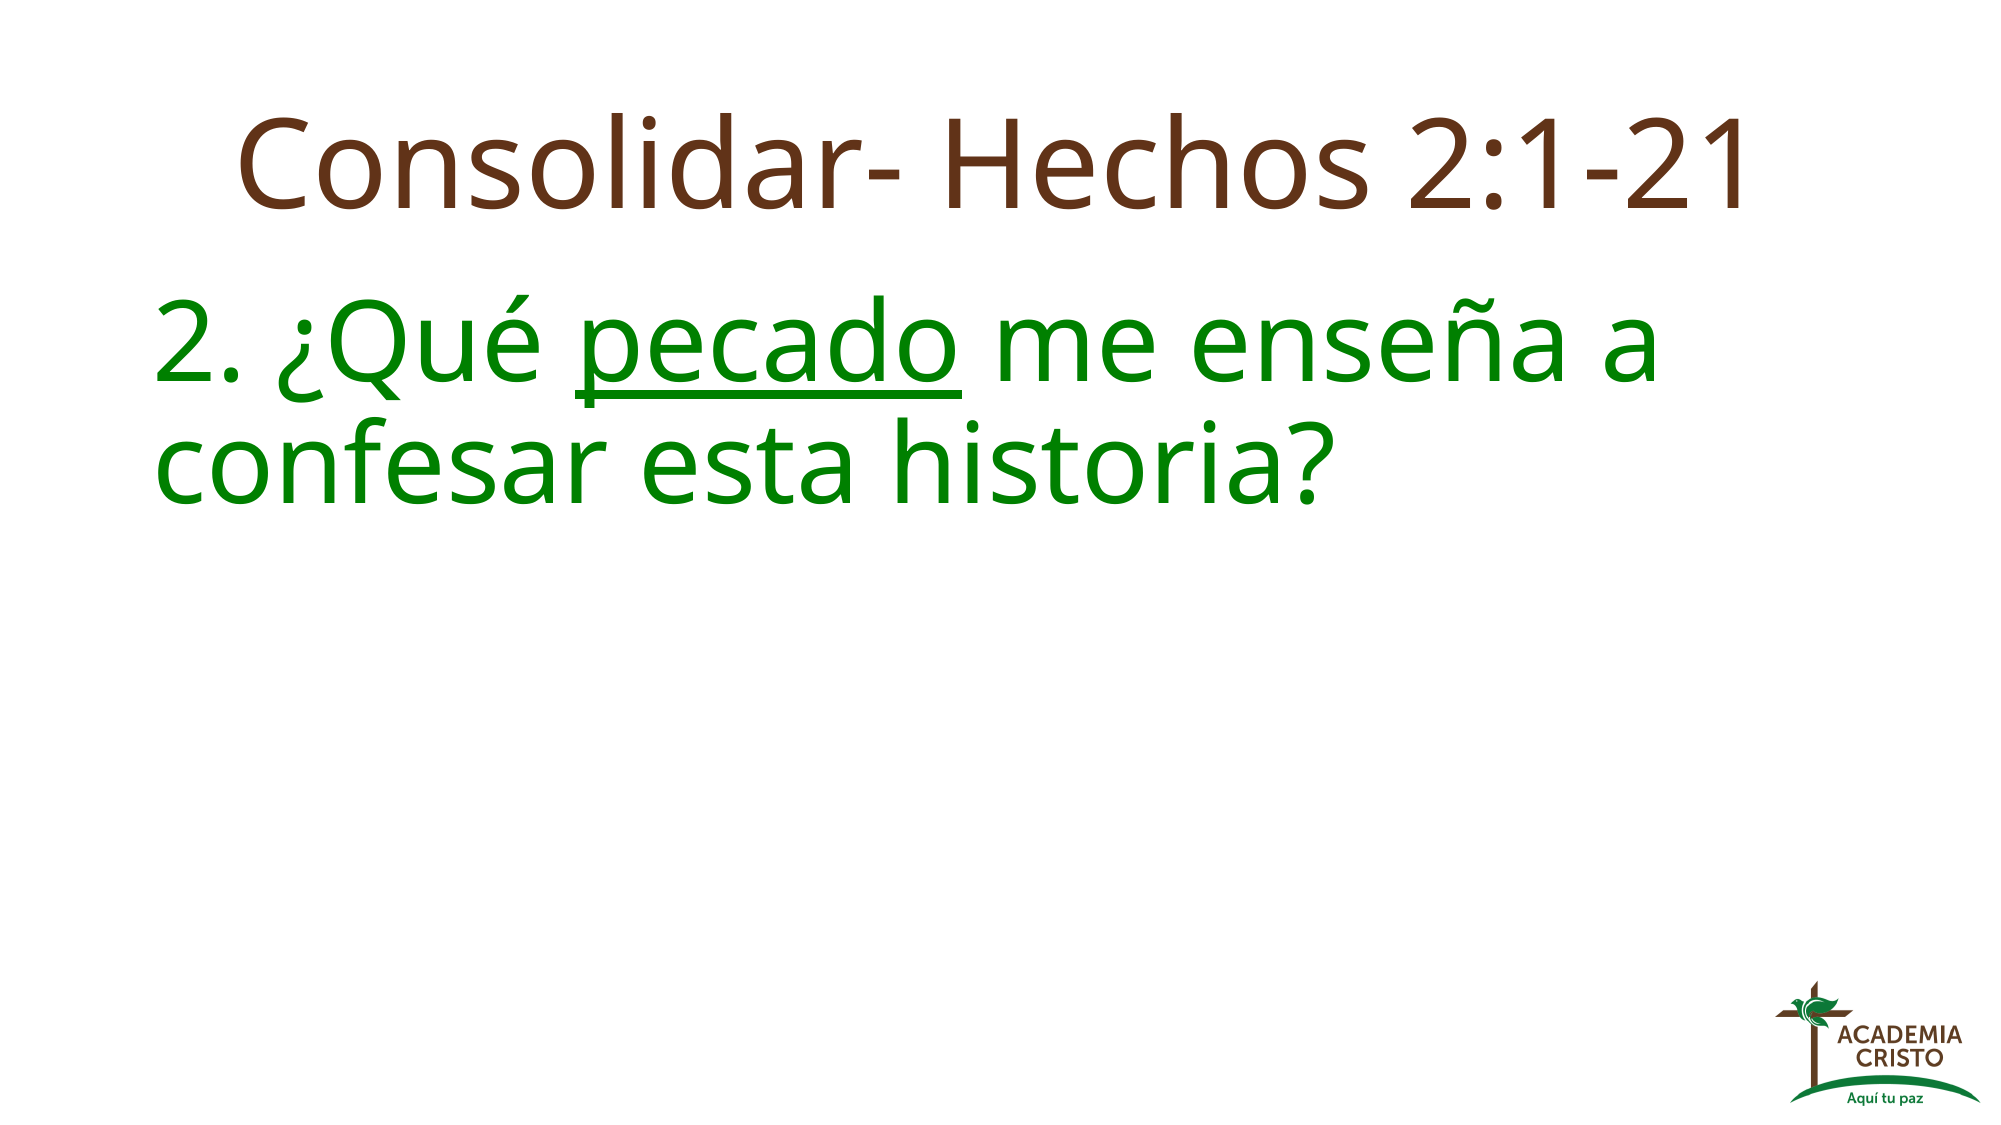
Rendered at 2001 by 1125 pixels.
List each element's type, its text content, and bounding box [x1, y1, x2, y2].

list 2. ¿Qué pecado me enseña a confesar esta historia? [137, 277, 1793, 1014]
title Consolidar- Hechos 2:1-21 [137, 59, 1863, 278]
picture [1759, 972, 2000, 1125]
